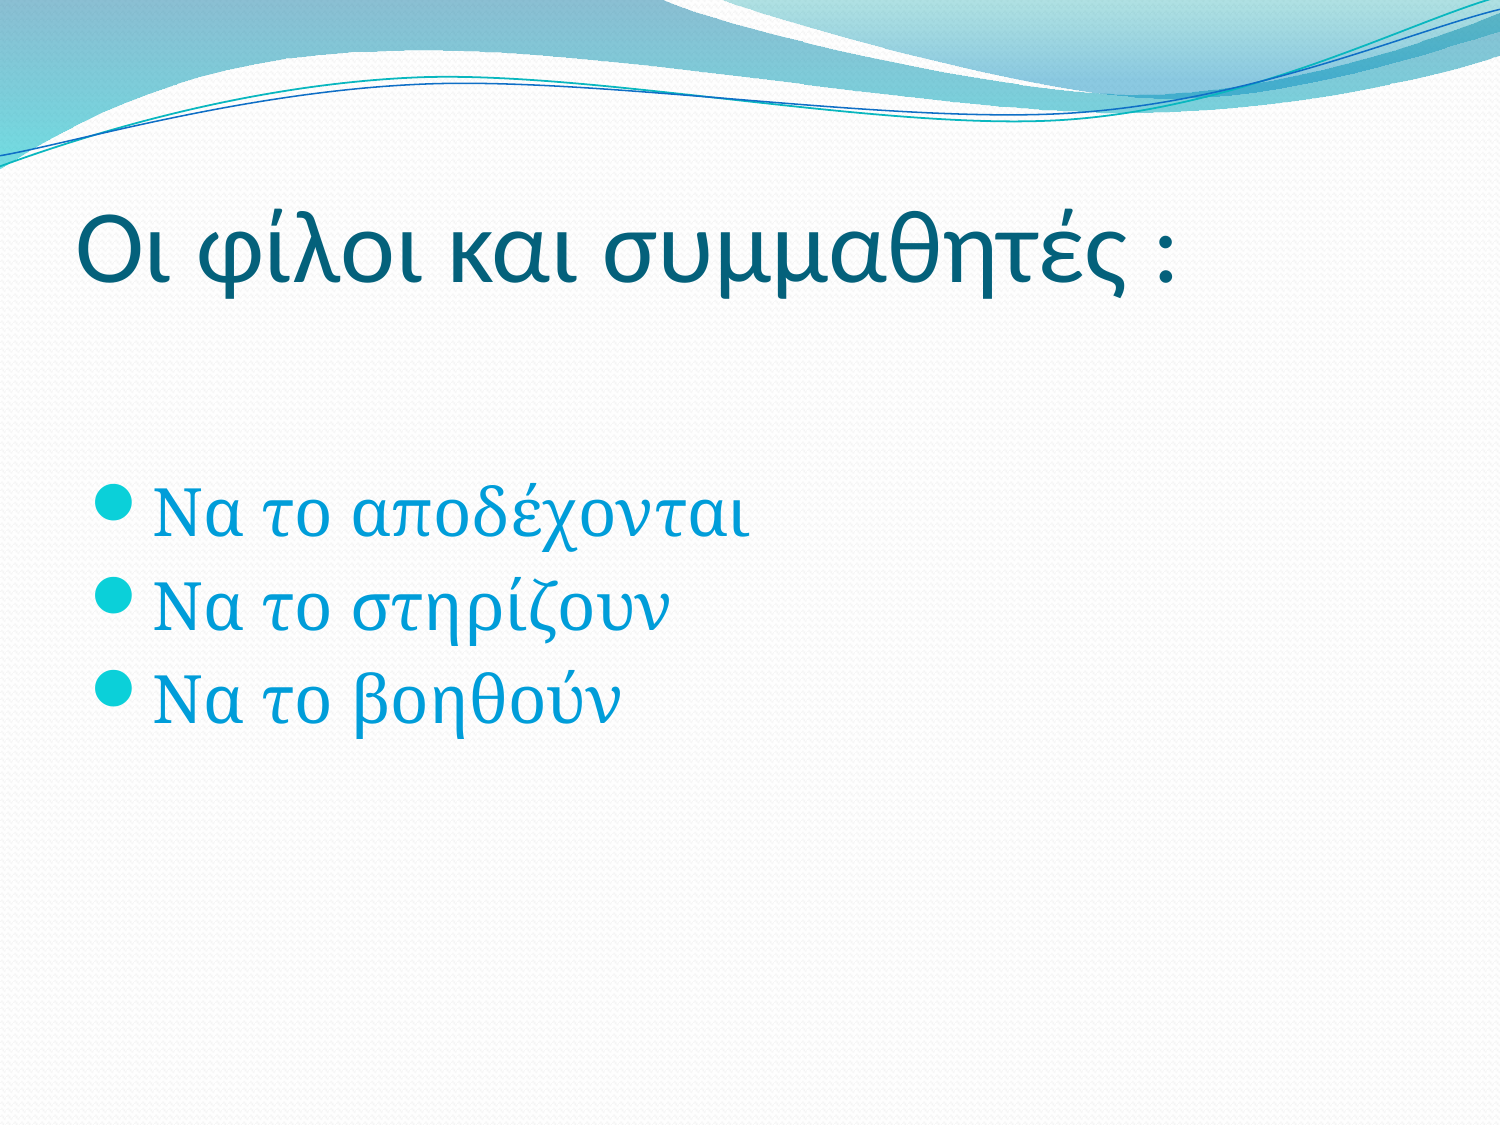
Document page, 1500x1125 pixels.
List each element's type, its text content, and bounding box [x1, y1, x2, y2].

list Να το αποδέχονται Να το στηρίζουν Να το βοηθούν [75, 462, 1425, 863]
title Οι φίλοι και συμμαθητές : [75, 115, 1425, 303]
